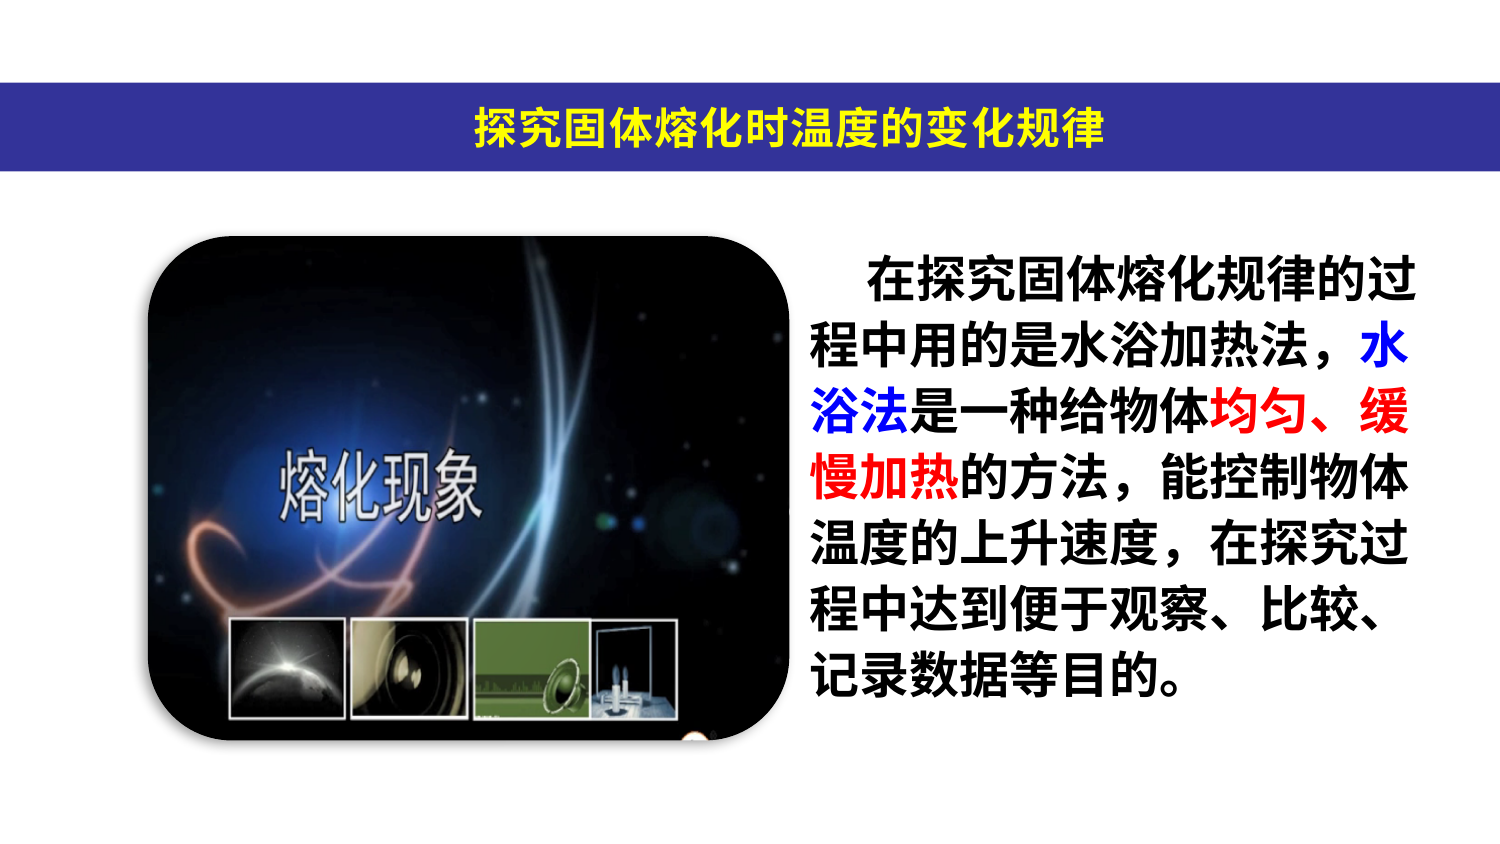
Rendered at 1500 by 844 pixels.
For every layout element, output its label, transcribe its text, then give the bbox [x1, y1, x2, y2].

picture [147, 235, 790, 741]
text_box 探究固体熔化时温度的变化规律 [0, 82, 1500, 172]
text_box 在探究固体熔化规律的过程中用的是水浴加热法，水浴法是一种给物体均匀、缓慢加热的方法，能控制物体温度的上升速度，在探究过程中达到便于观察、比较、记录数据等目的。 [798, 236, 1459, 710]
